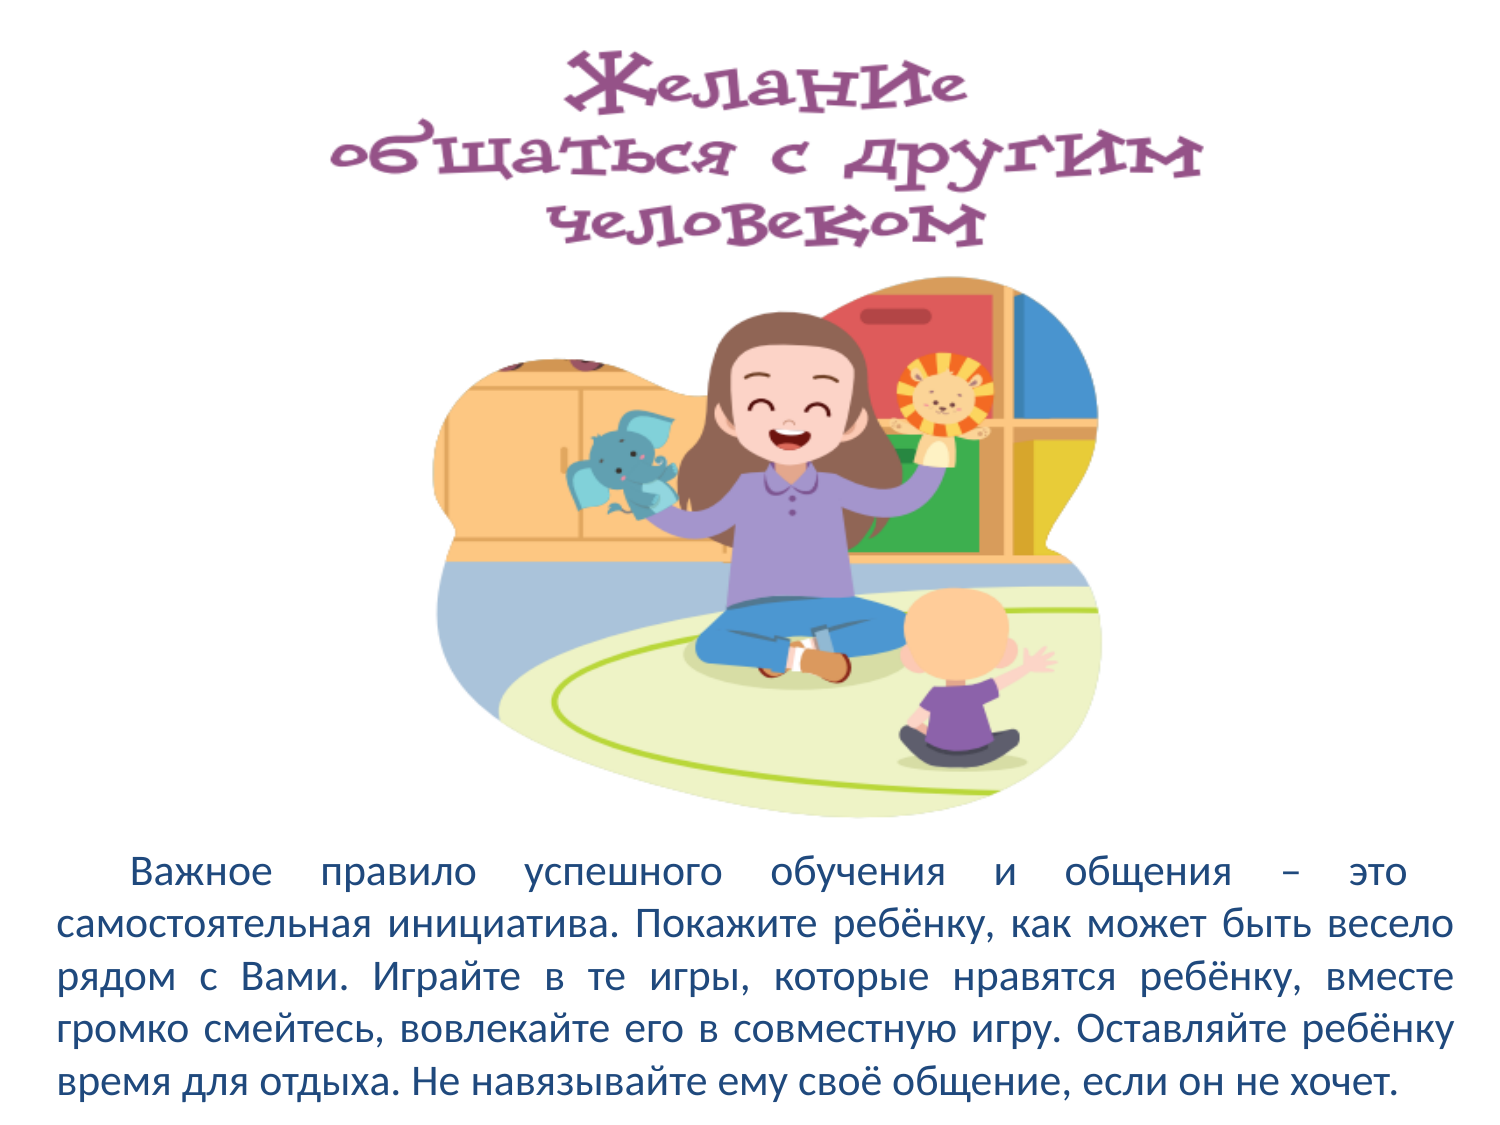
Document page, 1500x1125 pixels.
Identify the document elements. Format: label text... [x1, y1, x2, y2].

list Важное правило успешного обучения и общения – это самостоятельная инициатива. Покажите ребёнку, как может быть весело рядом с Вами. Играйте в те игры, которые нравятся ребёнку, вместе громко смейтесь, вовлекайте его в совместную игру. Оставляйте ребёнку время для отдыха. Не навязывайте ему своё общение, если он не хочет. [41, 834, 1471, 1125]
picture [288, 0, 1211, 830]
text_box [53, 822, 1449, 1065]
